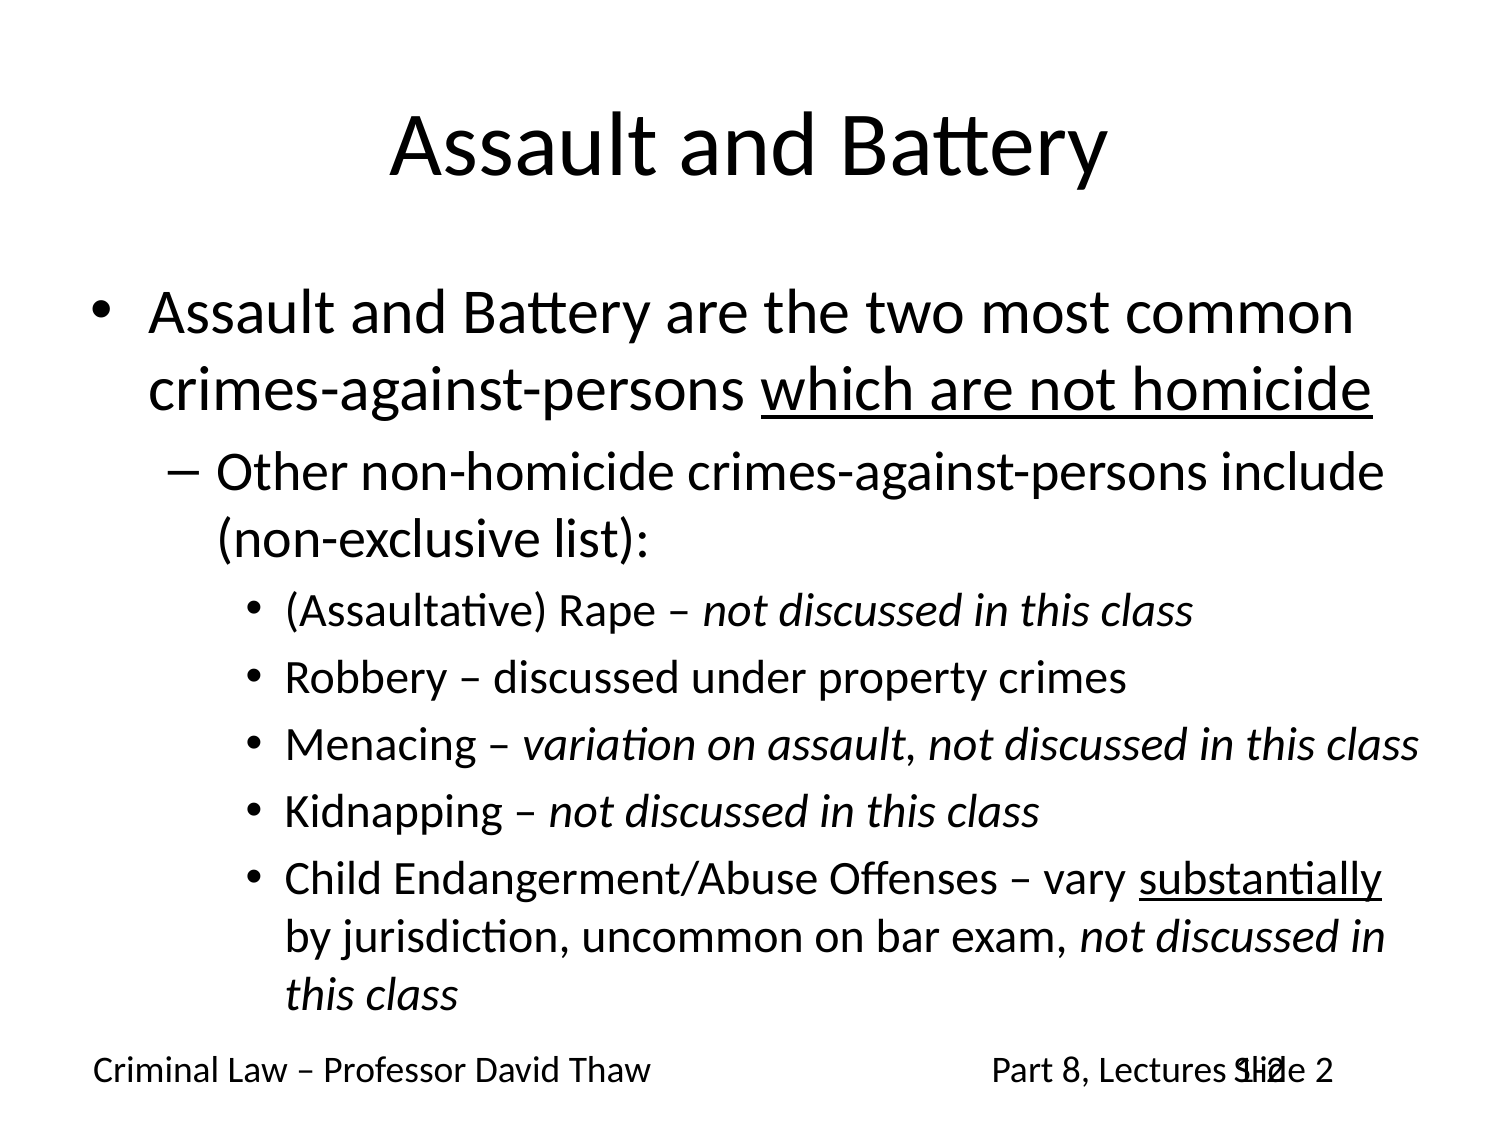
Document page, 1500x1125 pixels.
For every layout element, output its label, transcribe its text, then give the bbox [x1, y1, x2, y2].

title Assault and Battery [75, 45, 1425, 233]
list Assault and Battery are the two most common crimes-against-persons which are not homicide Other non-homicide crimes-against-persons include (non-exclusive list): (Assaultative) Rape – not discussed in this class Robbery – discussed under property crimes Menacing – variation on assault, not discussed in this class Kidnapping – not discussed in this class Child Endangerment/Abuse Offenses – vary substantially by jurisdiction, uncommon on bar exam, not discussed in this class [75, 262, 1450, 1038]
